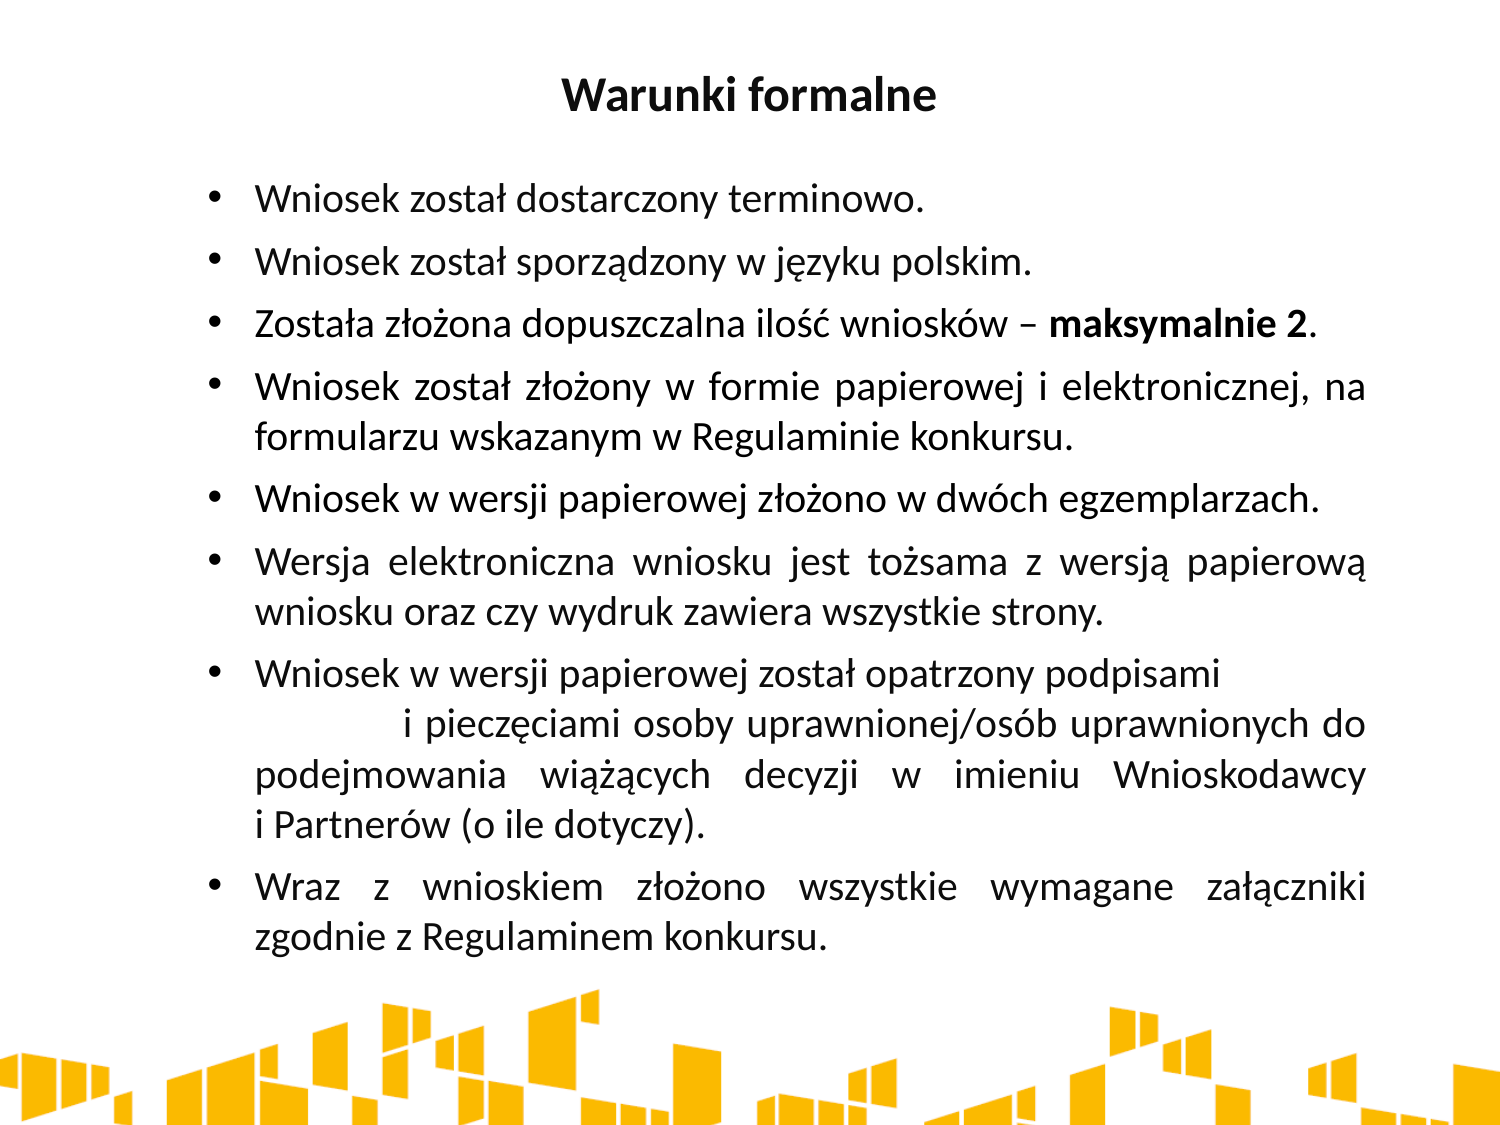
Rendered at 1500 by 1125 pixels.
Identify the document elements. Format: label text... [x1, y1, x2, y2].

picture [0, 980, 1500, 1125]
text_box Warunki formalne Wniosek został dostarczony terminowo. Wniosek został sporządzony w języku polskim. Została złożona dopuszczalna ilość wniosków – maksymalnie 2. Wniosek został złożony w formie papierowej i elektronicznej, na formularzu wskazanym w Regulaminie konkursu. Wniosek w wersji papierowej złożono w dwóch egzemplarzach. Wersja elektroniczna wniosku jest tożsama z wersją papierową wniosku oraz czy wydruk zawiera wszystkie strony. Wniosek w wersji papierowej został opatrzony podpisami i pieczęciami osoby uprawnionej/osób uprawnionych do podejmowania wiążących decyzji w imieniu Wnioskodawcy i Partnerów (o ile dotyczy). Wraz z wnioskiem złożono wszystkie wymagane załączniki zgodnie z Regulaminem konkursu. [50, 28, 1453, 979]
